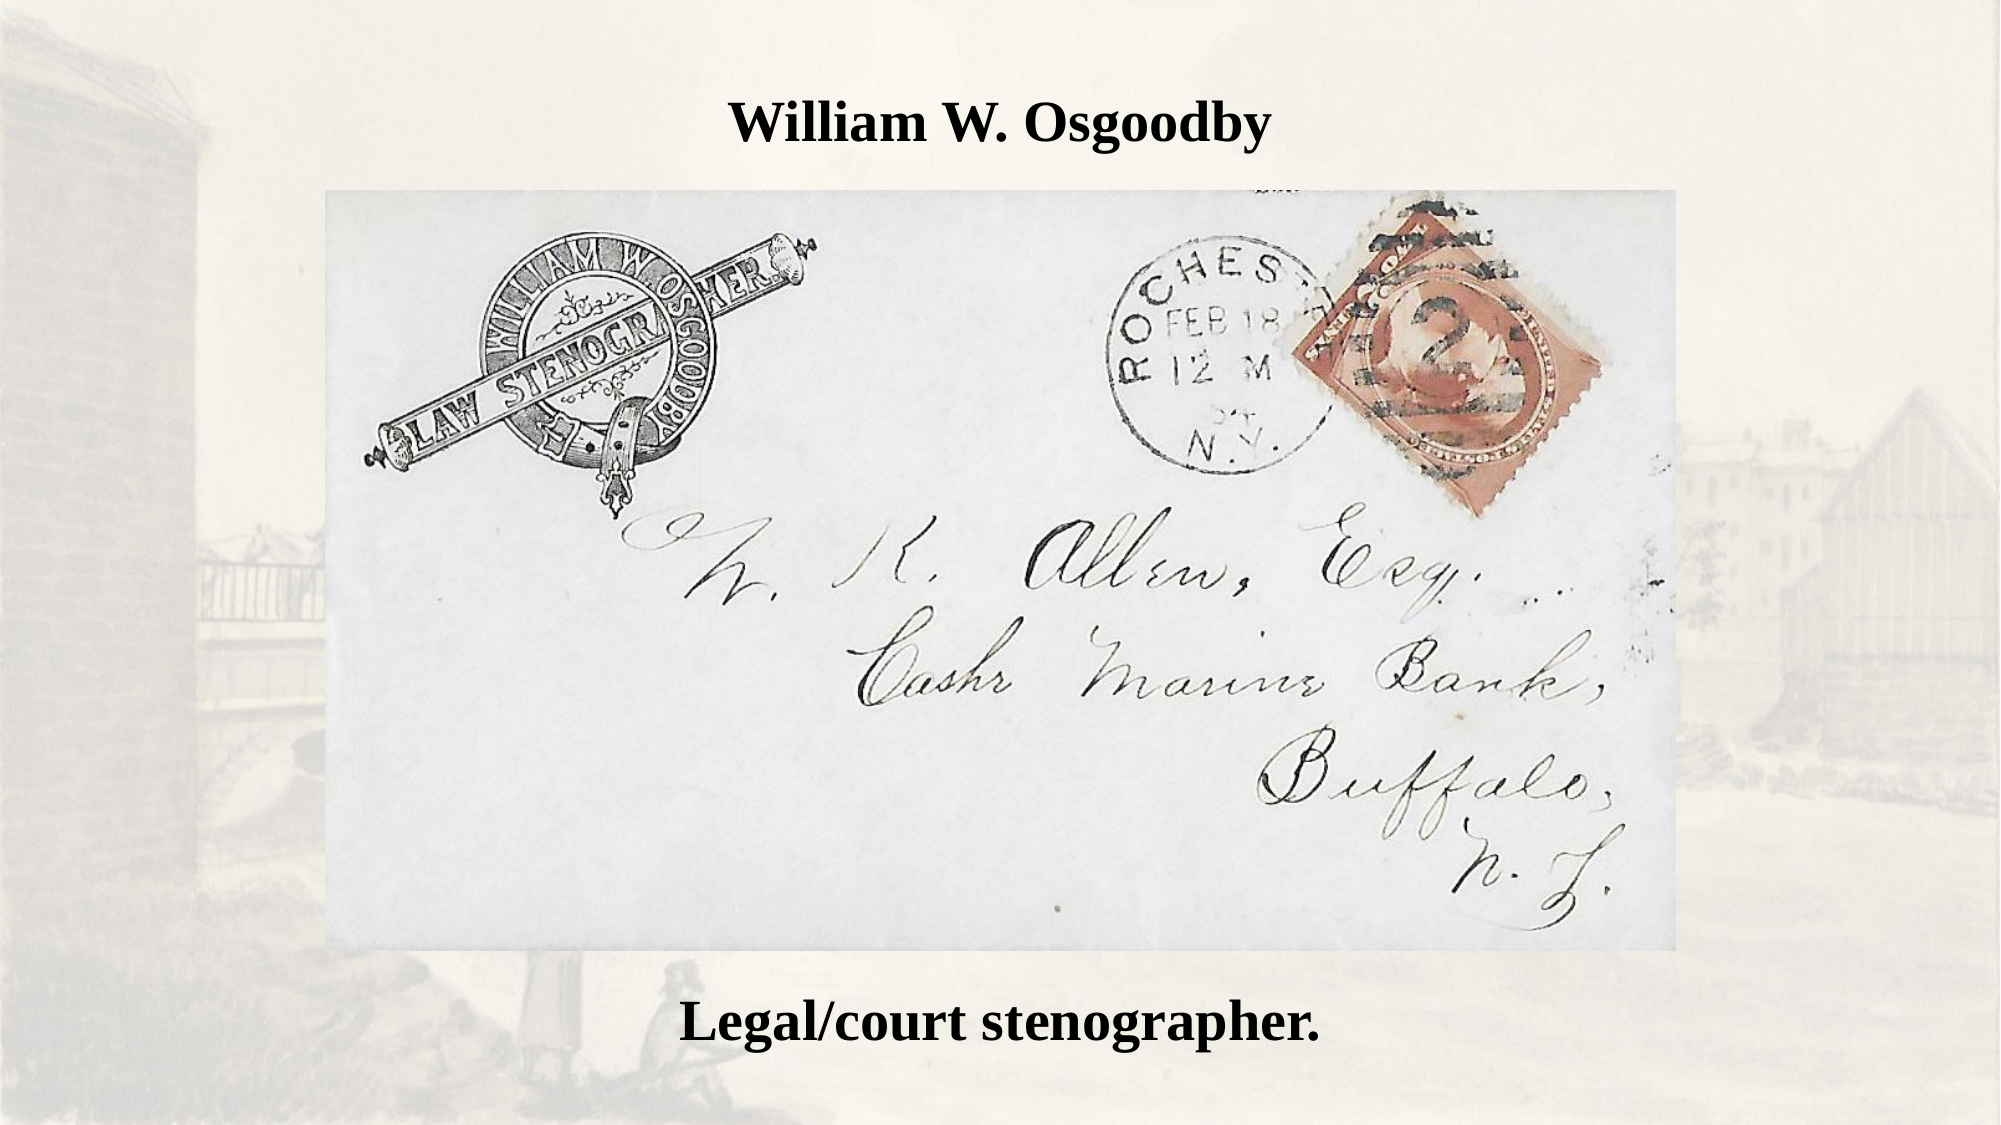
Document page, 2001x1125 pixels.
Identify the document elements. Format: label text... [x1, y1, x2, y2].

subtitle William W. Osgoodby Legal/court stenographer. [99, 83, 1902, 1059]
picture [0, 0, 2001, 1125]
